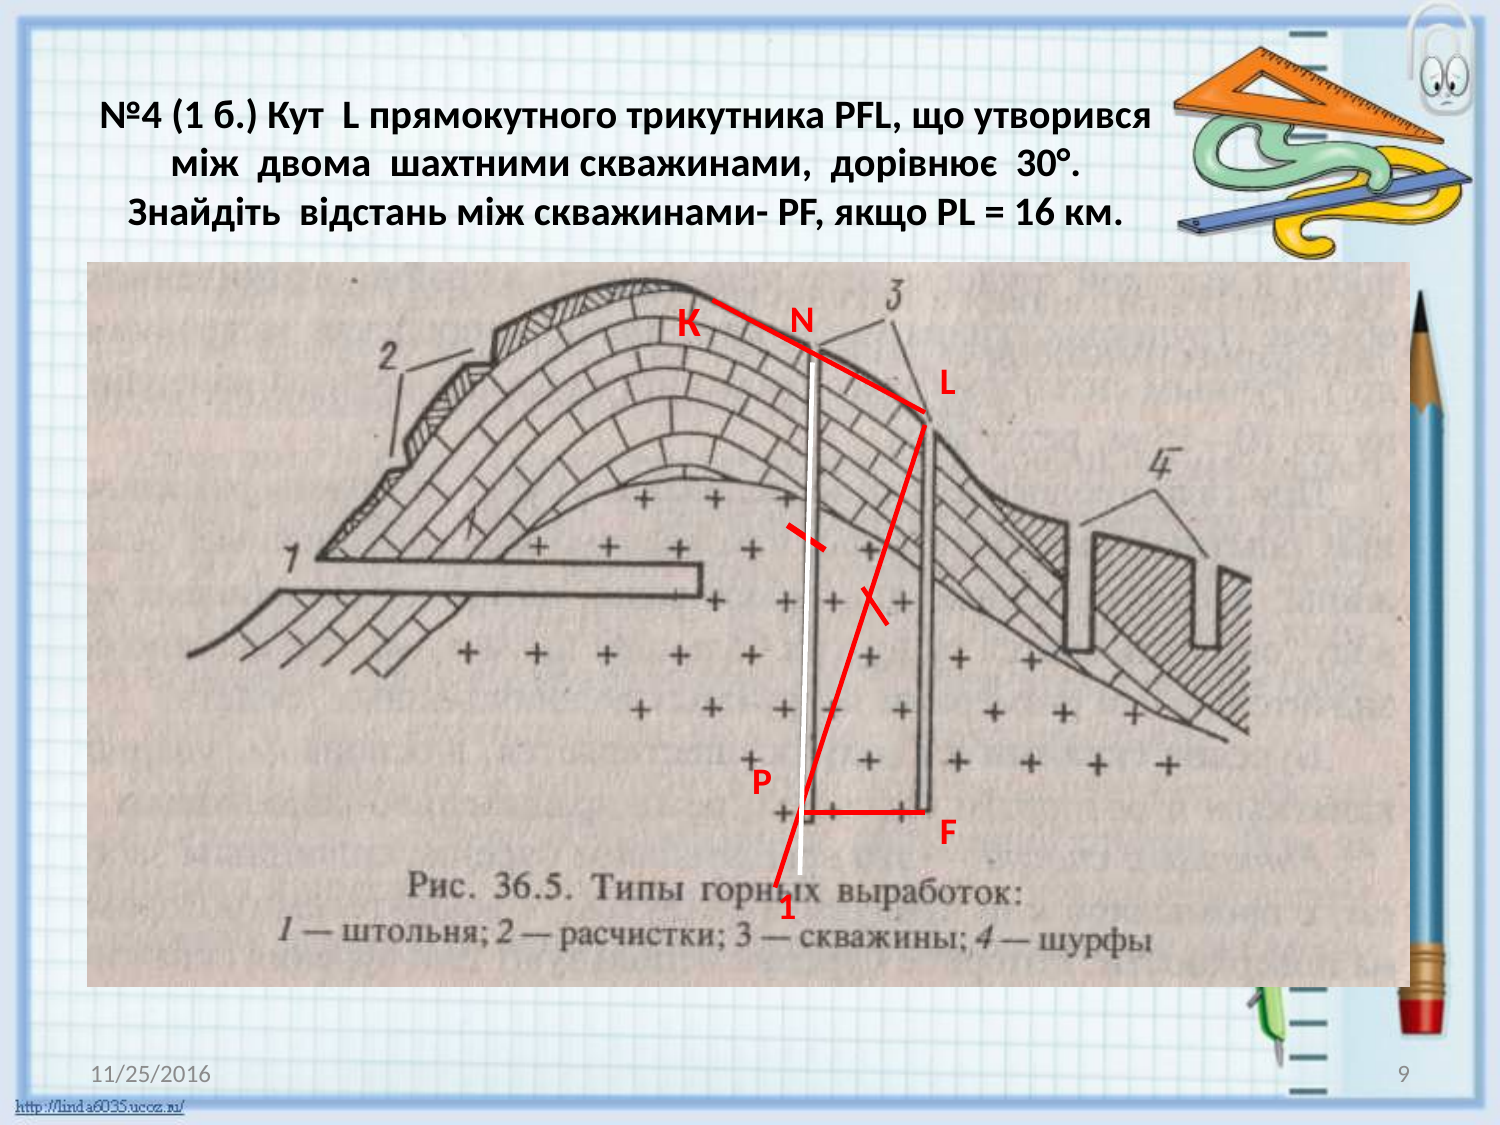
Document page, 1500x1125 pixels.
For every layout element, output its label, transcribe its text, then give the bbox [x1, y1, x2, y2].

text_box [862, 587, 888, 626]
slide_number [75, 1042, 425, 1103]
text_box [787, 524, 794, 551]
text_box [774, 424, 926, 888]
title №4 (1 б.) Кут L прямокутного трикутника PFL, що утворився між двома шахтними скважинами, дорівнює 30°. Знайдіть відстань між скважинами- PF, якщо PL = 16 км. [76, 77, 1178, 323]
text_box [712, 299, 926, 413]
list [87, 262, 1410, 987]
slide_number 9 [1074, 1042, 1425, 1103]
picture [0, 0, 1500, 1125]
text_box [816, 524, 826, 551]
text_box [799, 362, 813, 876]
